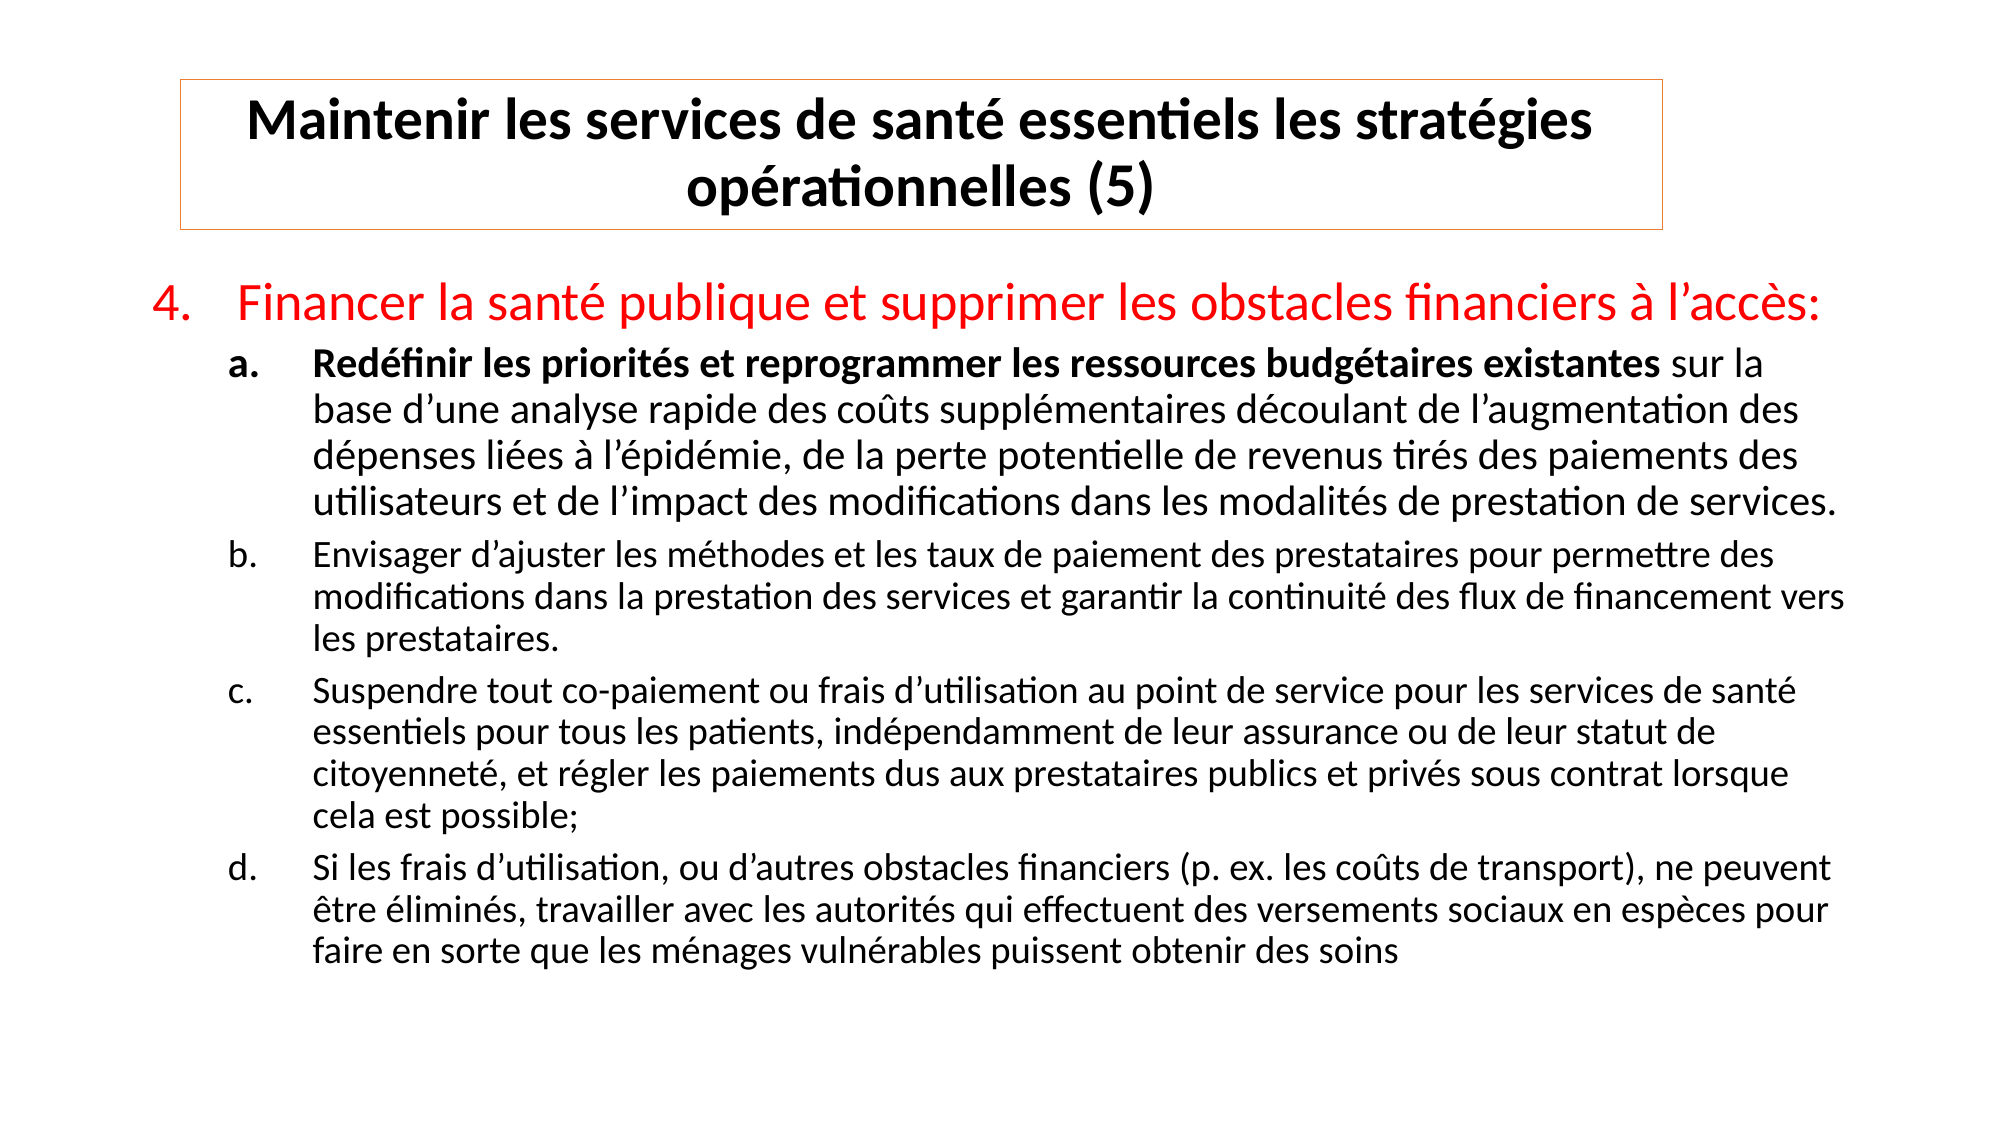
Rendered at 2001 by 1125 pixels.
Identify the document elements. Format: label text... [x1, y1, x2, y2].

title Maintenir les services de santé essentiels les stratégies opérationnelles (5) [180, 79, 1663, 230]
list Financer la santé publique et supprimer les obstacles financiers à l’accès: Redéfinir les priorités et reprogrammer les ressources budgétaires existantes sur la base d’une analyse rapide des coûts supplémentaires découlant de l’augmentation des dépenses liées à l’épidémie, de la perte potentielle de revenus tirés des paiements des utilisateurs et de l’impact des modifications dans les modalités de prestation de services. Envisager d’ajuster les méthodes et les taux de paiement des prestataires pour permettre des modifications dans la prestation des services et garantir la continuité des flux de financement vers les prestataires. Suspendre tout co-paiement ou frais d’utilisation au point de service pour les services de santé essentiels pour tous les patients, indépendamment de leur assurance ou de leur statut de citoyenneté, et régler les paiements dus aux prestataires publics et privés sous contrat lorsque cela est possible; Si les frais d’utilisation, ou d’autres obstacles financiers (p. ex. les coûts de transport), ne peuvent être éliminés, travailler avec les autorités qui effectuent des versements sociaux en espèces pour faire en sorte que les ménages vulnérables puissent obtenir des soins [137, 265, 1863, 1014]
